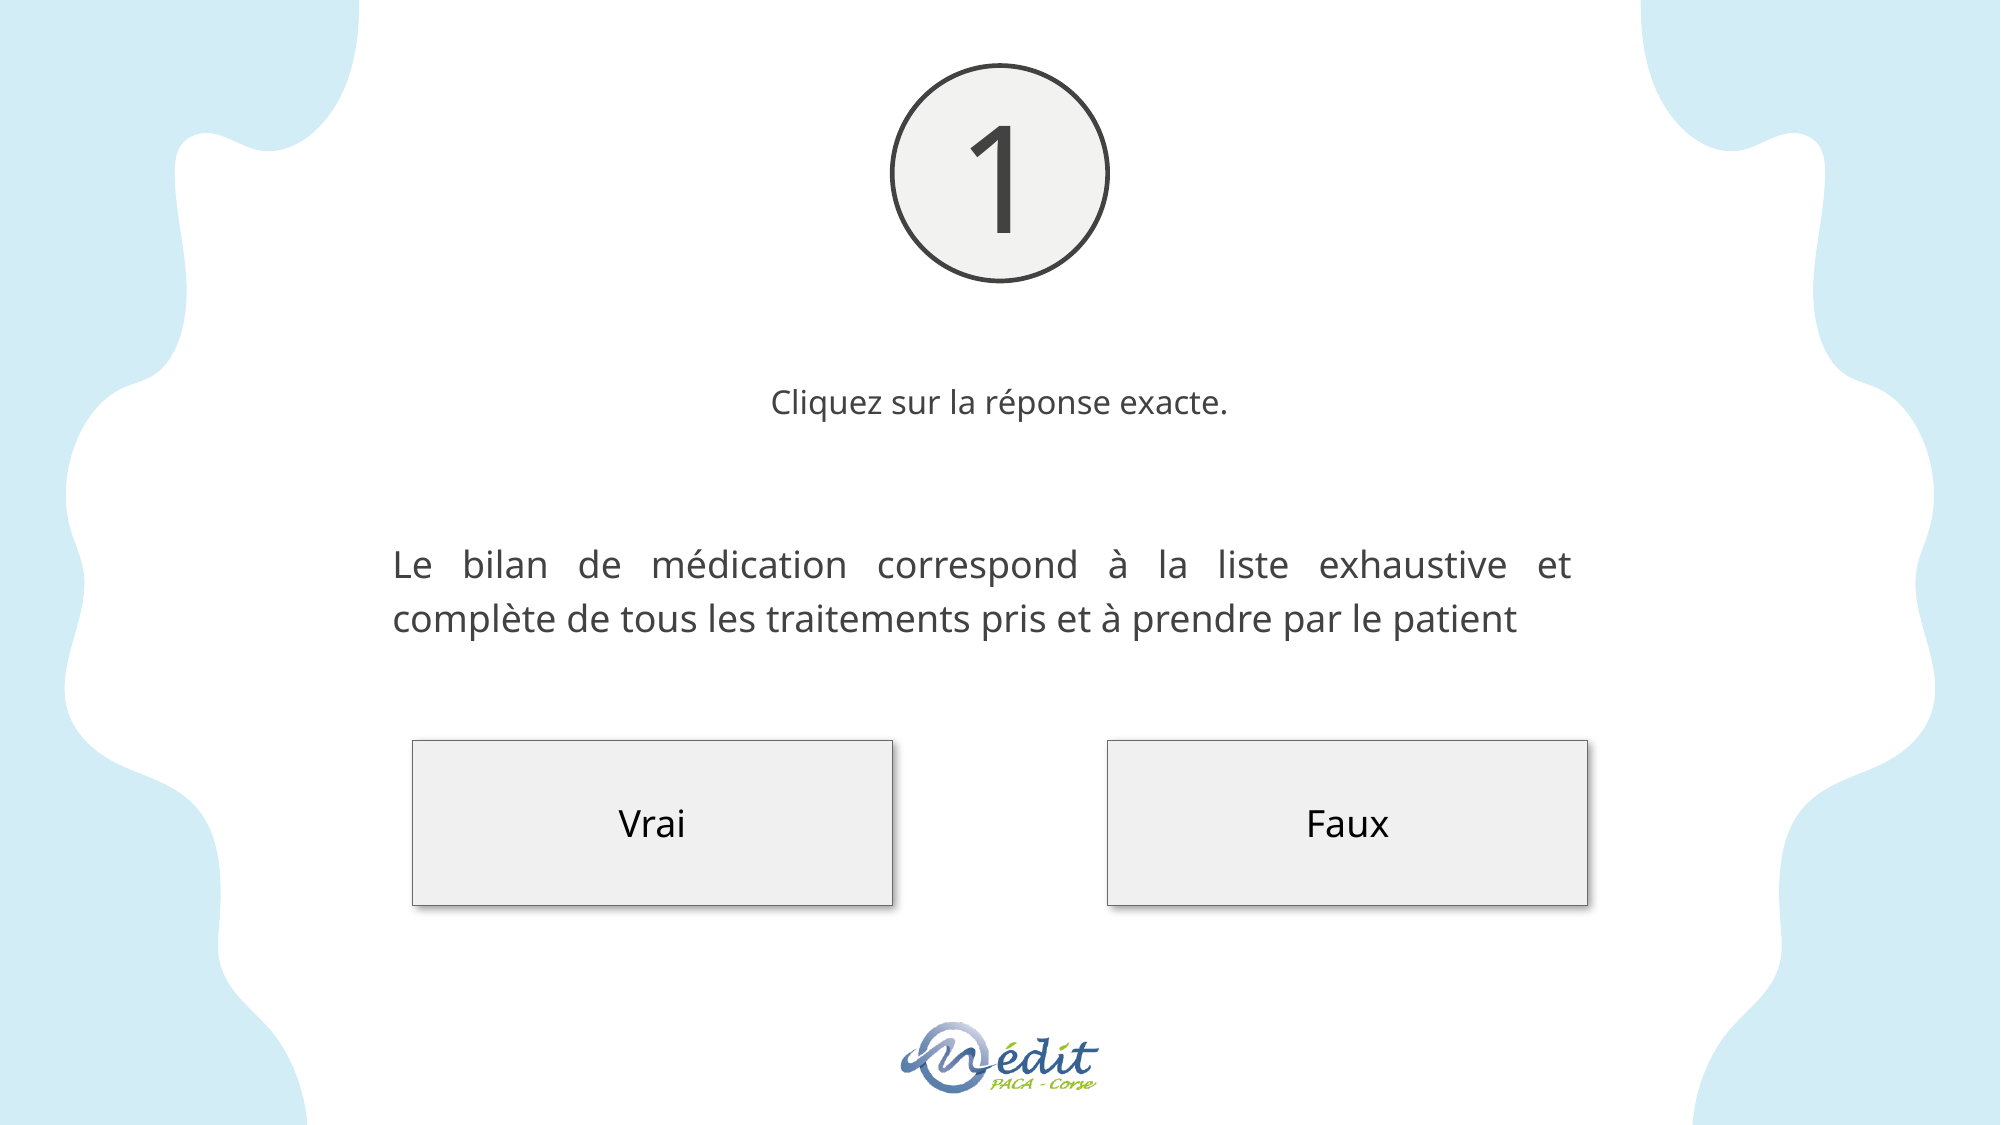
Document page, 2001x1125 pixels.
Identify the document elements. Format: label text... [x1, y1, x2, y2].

list Cliquez sur la réponse exacte. [652, 365, 1348, 429]
text_box 1 [892, 65, 1108, 281]
text_box Vrai [412, 739, 893, 907]
text_box Le bilan de médication correspond à la liste exhaustive et complète de tous les traitements pris et à prendre par le patient [377, 524, 1588, 648]
text_box [0, 0, 360, 1125]
text_box Faux [1107, 739, 1588, 907]
text_box [1640, 0, 2000, 1125]
picture [897, 1018, 1103, 1100]
